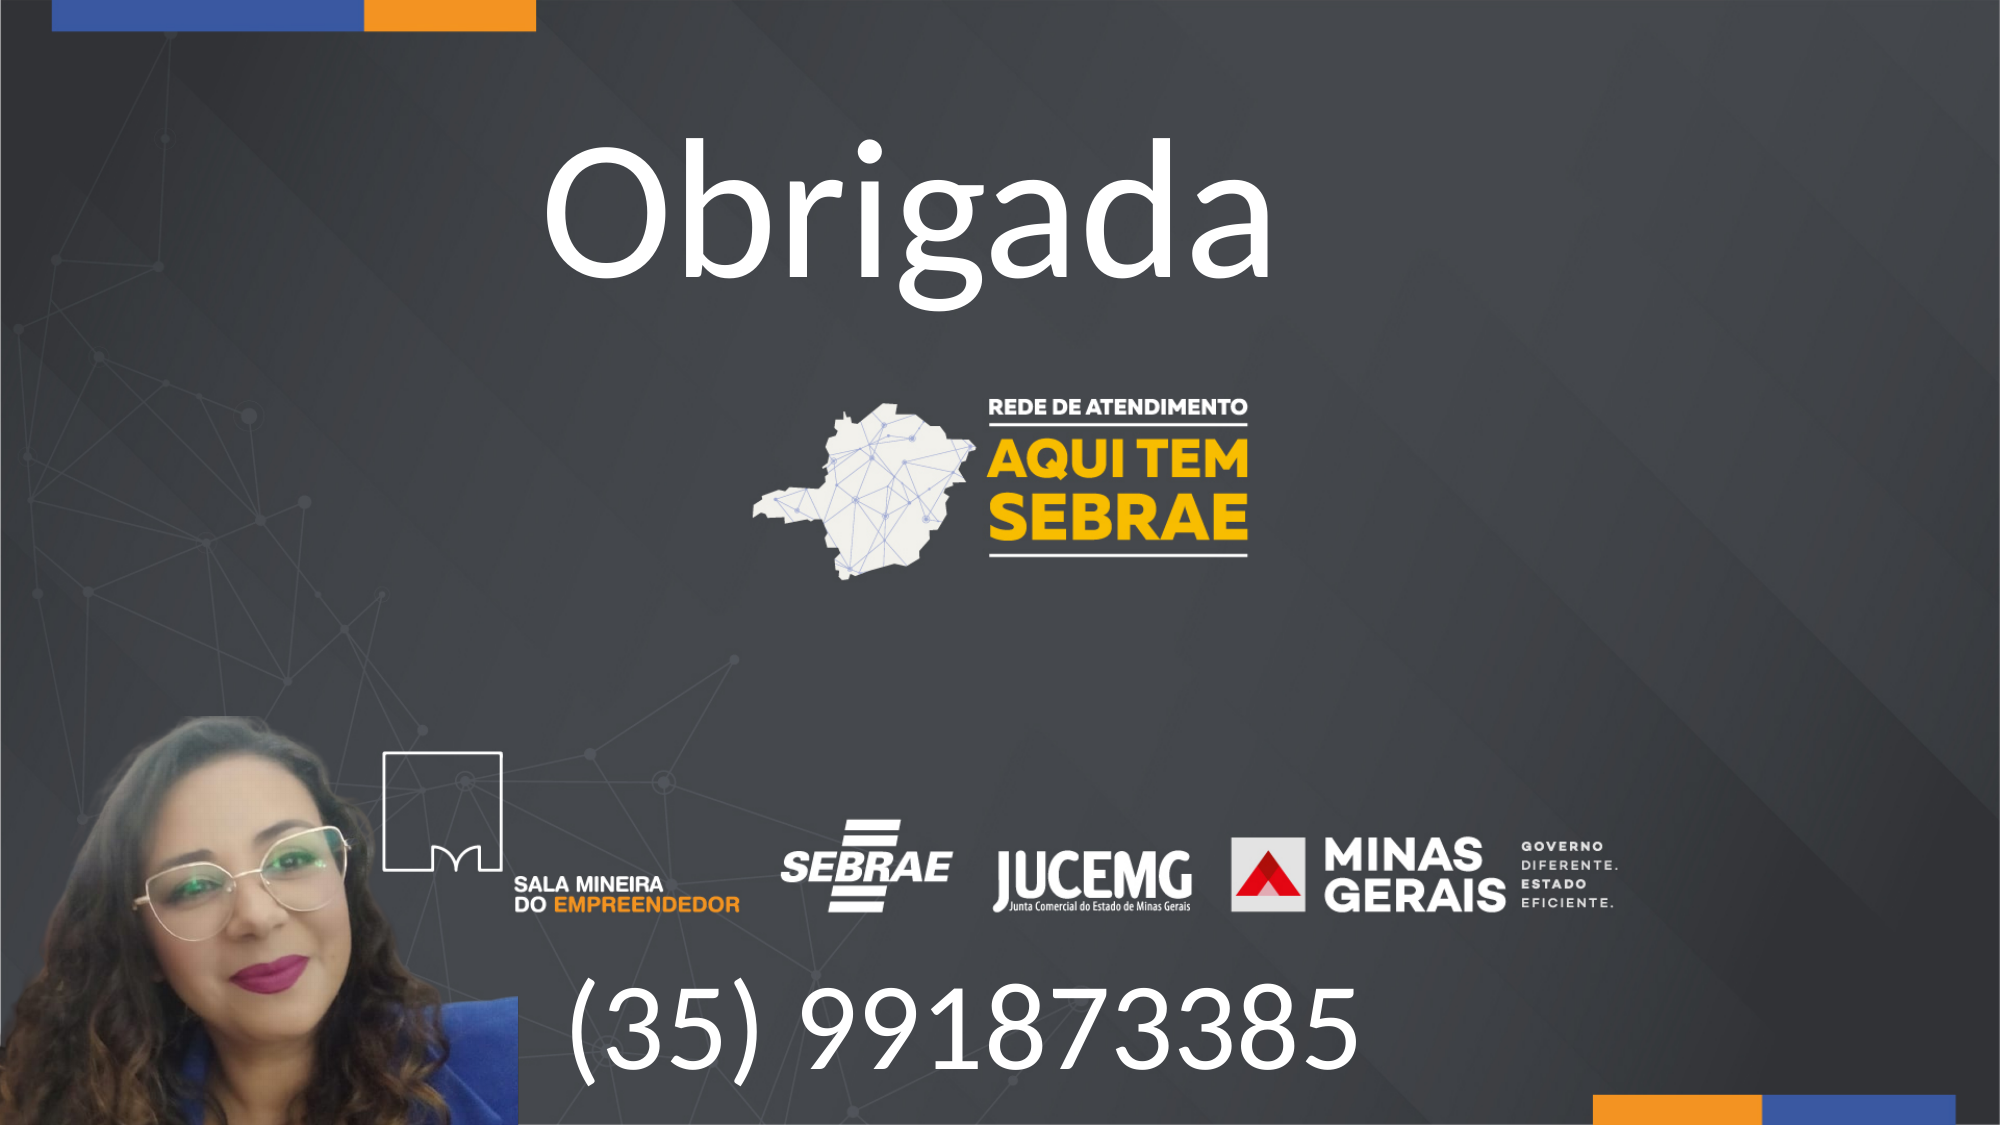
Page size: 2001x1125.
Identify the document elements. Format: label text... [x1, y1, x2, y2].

picture [0, 0, 2000, 1125]
text_box Obrigada [525, 69, 1846, 325]
text_box (35) 991873385 [549, 937, 1479, 1102]
